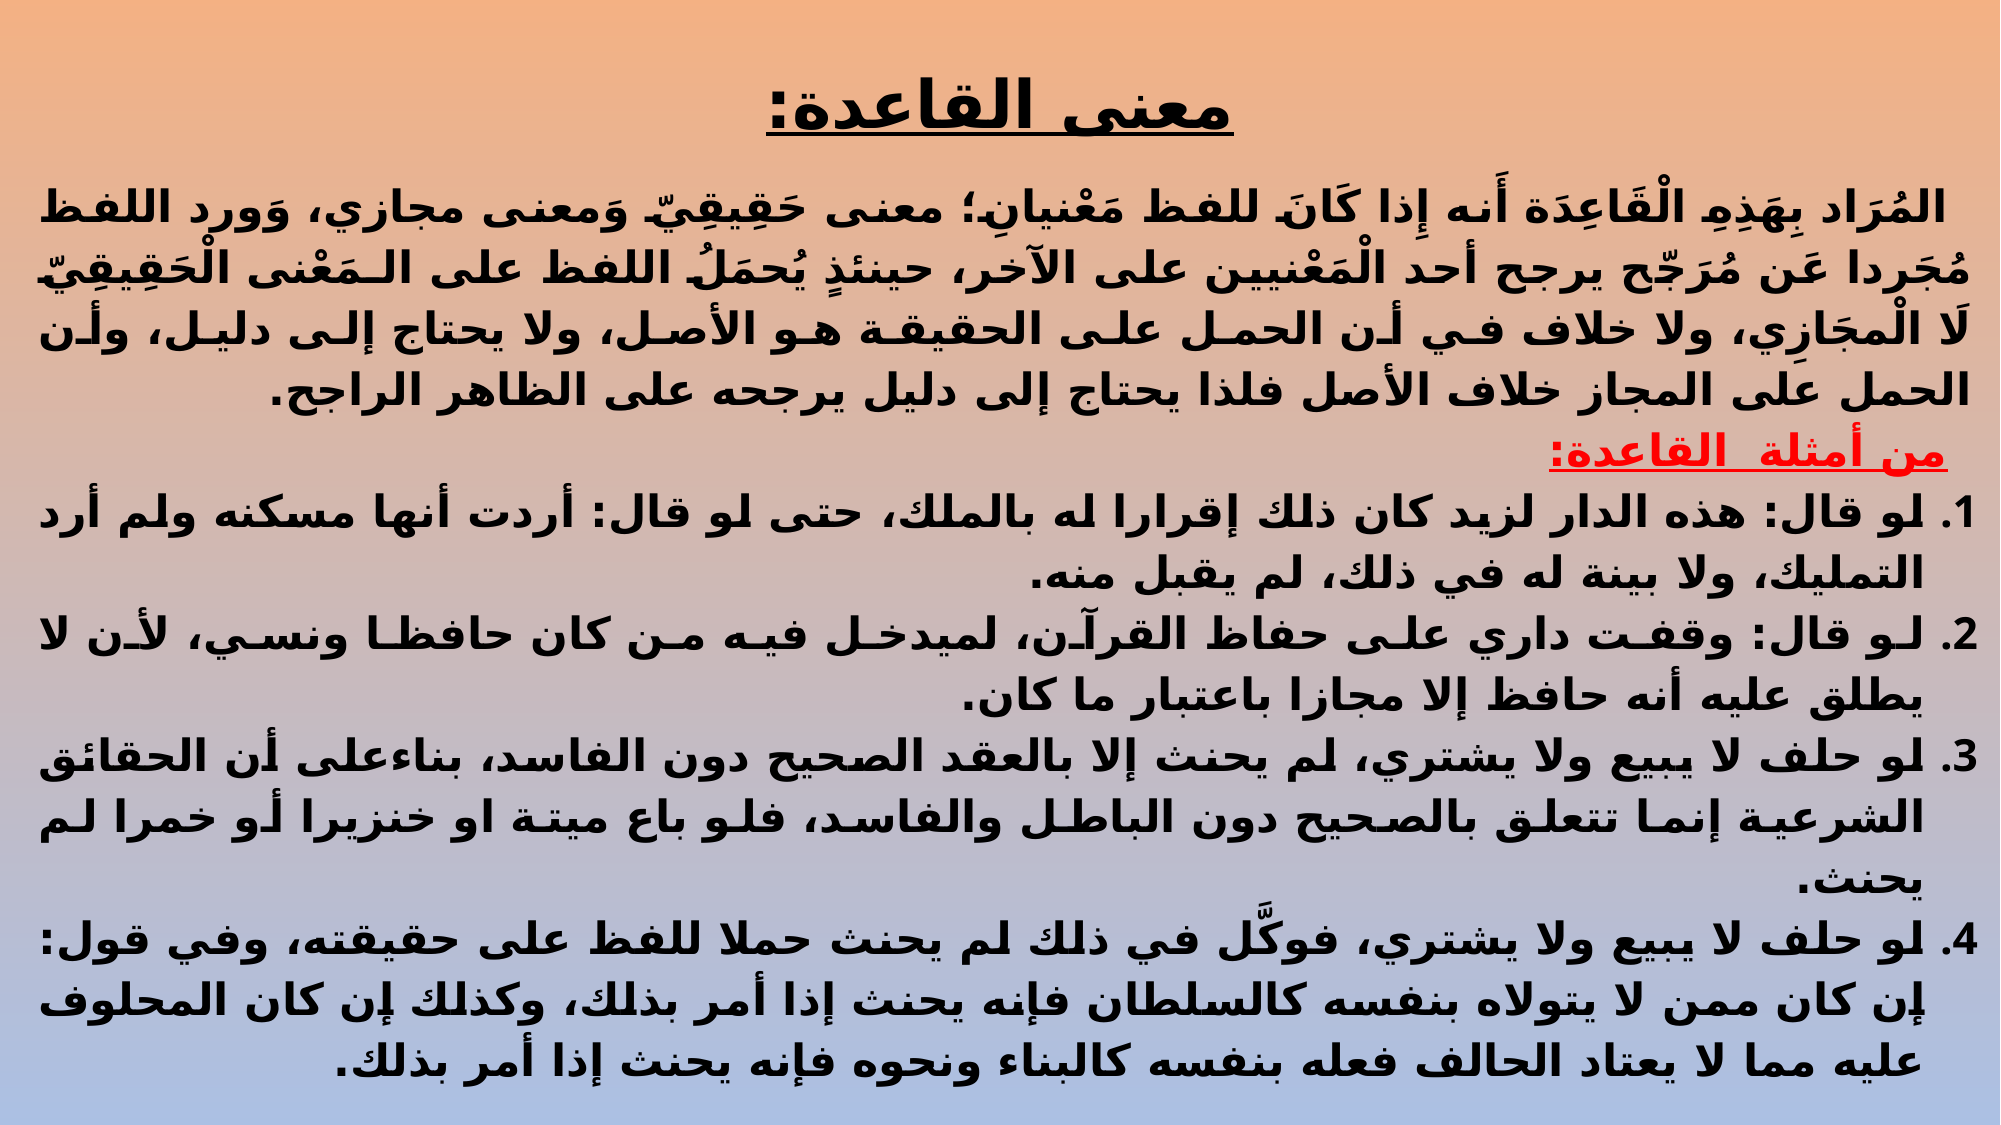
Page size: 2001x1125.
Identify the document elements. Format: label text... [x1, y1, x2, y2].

title معنى القاعدة: [249, 21, 1750, 150]
subtitle المُرَاد بِهَذِهِ الْقَاعِدَة أَنه إِذا كَانَ للفظ مَعْنيانِ؛ معنى حَقِيقِيّ وَمعنى مجازي، وَورد اللفظ مُجَردا عَن مُرَجّح يرجح أحد الْمَعْنيين على الآخر، حينئذٍ يُحمَلُ اللفظ على الـمَعْنى الْحَقِيقِيّ لَا الْمجَازِي، ولا خلاف في أن الحمل على الحقيقة هو الأصل، ولا يحتاج إلى دليل، وأن الحمل على المجاز خلاف الأصل فلذا يحتاج إلى دليل يرجحه على الظاهر الراجح. من أمثلة القاعدة: لو قال: هذه الدار لزيد كان ذلك إقرارا له بالملك، حتى لو قال: أردت أنها مسكنه ولم أرد التمليك، ولا بينة له في ذلك، لم يقبل منه. لو قال: وقفت داري على حفاظ القرآن، لميدخل فيه من كان حافظا ونسي، لأن لا يطلق عليه أنه حافظ إلا مجازا باعتبار ما كان. لو حلف لا يبيع ولا يشتري، لم يحنث إلا بالعقد الصحيح دون الفاسد، بناءعلى أن الحقائق الشرعية إنما تتعلق بالصحيح دون الباطل والفاسد، فلو باع ميتة او خنزيرا أو خمرا لم يحنث. لو حلف لا يبيع ولا يشتري، فوكَّل في ذلك لم يحنث حملا للفظ على حقيقته، وفي قول: إن كان ممن لا يتولاه بنفسه كالسلطان فإنه يحنث إذا أمر بذلك، وكذلك إن كان المحلوف عليه مما لا يعتاد الحالف فعله بنفسه كالبناء ونحوه فإنه يحنث إذا أمر بذلك. [23, 163, 1987, 1104]
